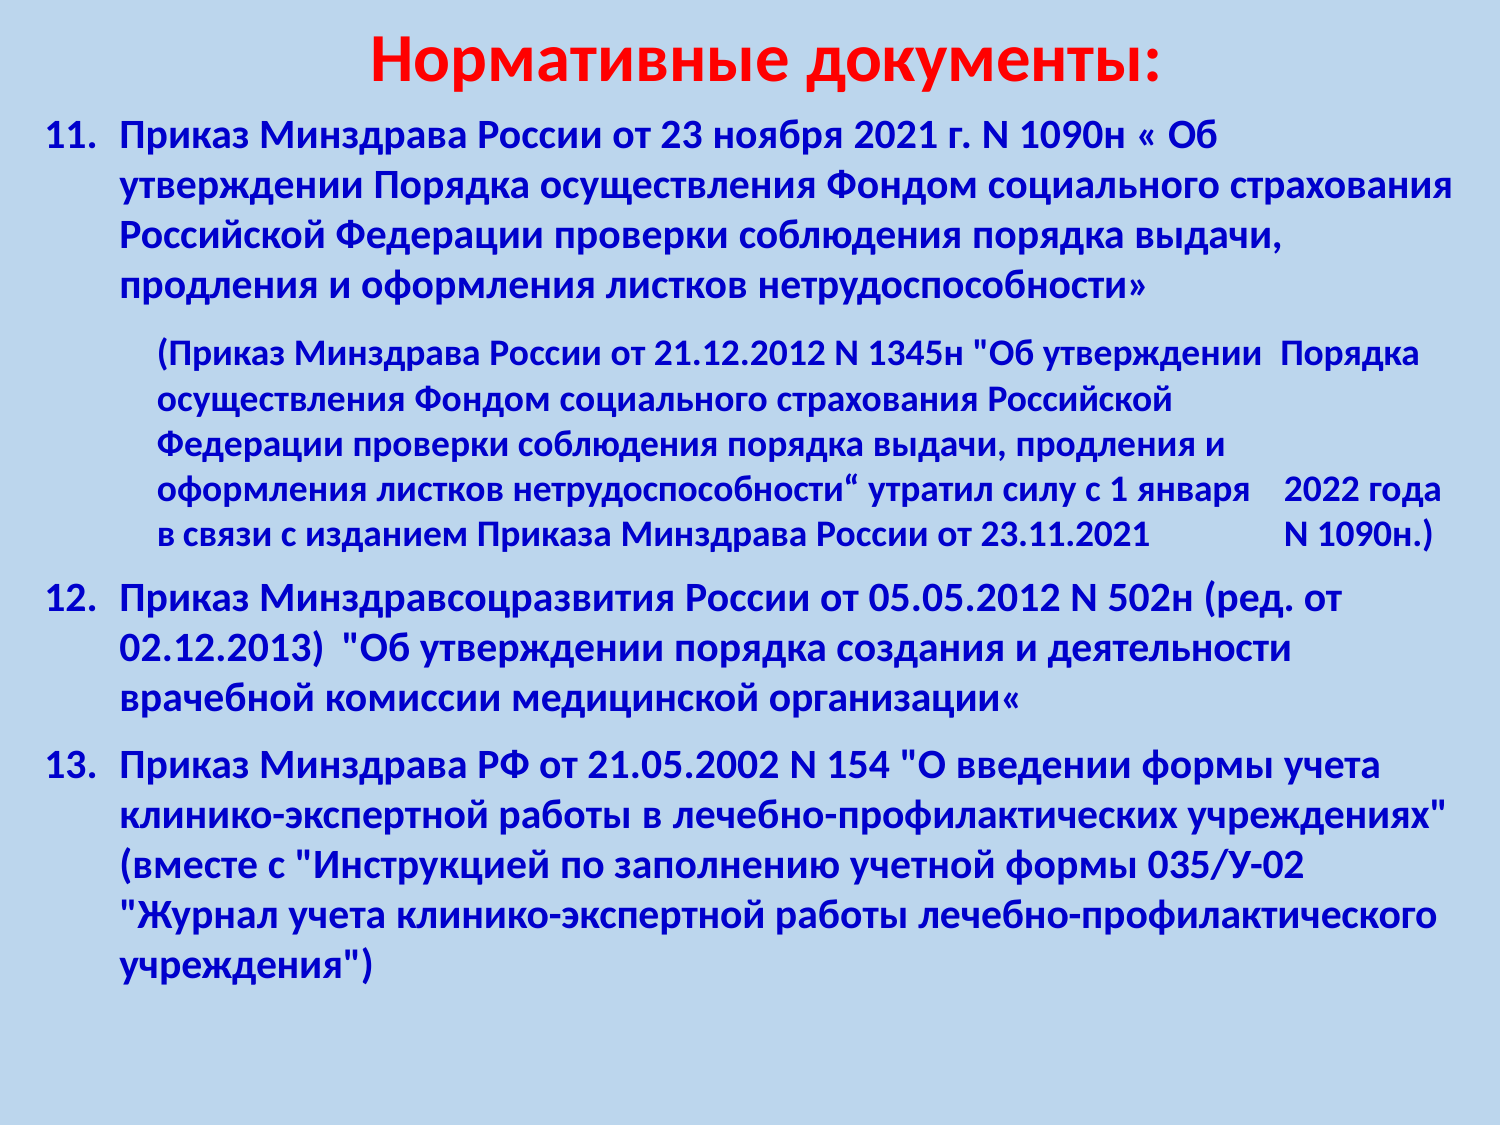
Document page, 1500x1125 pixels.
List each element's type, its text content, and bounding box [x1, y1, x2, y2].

title Нормативные документы: [368, 10, 1167, 104]
text_box Приказ Минздрава России от 23 ноября 2021 г. N 1090н « Об утверждении Порядка осуществления Фондом социального страхования Российской Федерации проверки соблюдения порядка выдачи, продления и оформления листков нетрудоспособности» (Приказ Минздрава России от 21.12.2012 N 1345н "Об утверждении Порядка осуществления Фондом социального страхования Российской Федерации проверки соблюдения порядка выдачи, продления и оформления листков нетрудоспособности“ утратил силу с 1 января 2022 года в связи с изданием Приказа Минздрава России от 23.11.2021 N 1090н.) Приказ Минздравсоцразвития России от 05.05.2012 N 502н (ред. от 02.12.2013) "Об утверждении порядка создания и деятельности врачебной комиссии медицинской организации« Приказ Минздрава РФ от 21.05.2002 N 154 "О введении формы учета клинико-экспертной работы в лечебно-профилактических учреждениях" (вместе с "Инструкцией по заполнению учетной формы 035/У-02 "Журнал учета клинико-экспертной работы лечебно-профилактического учреждения") [42, 104, 1469, 988]
